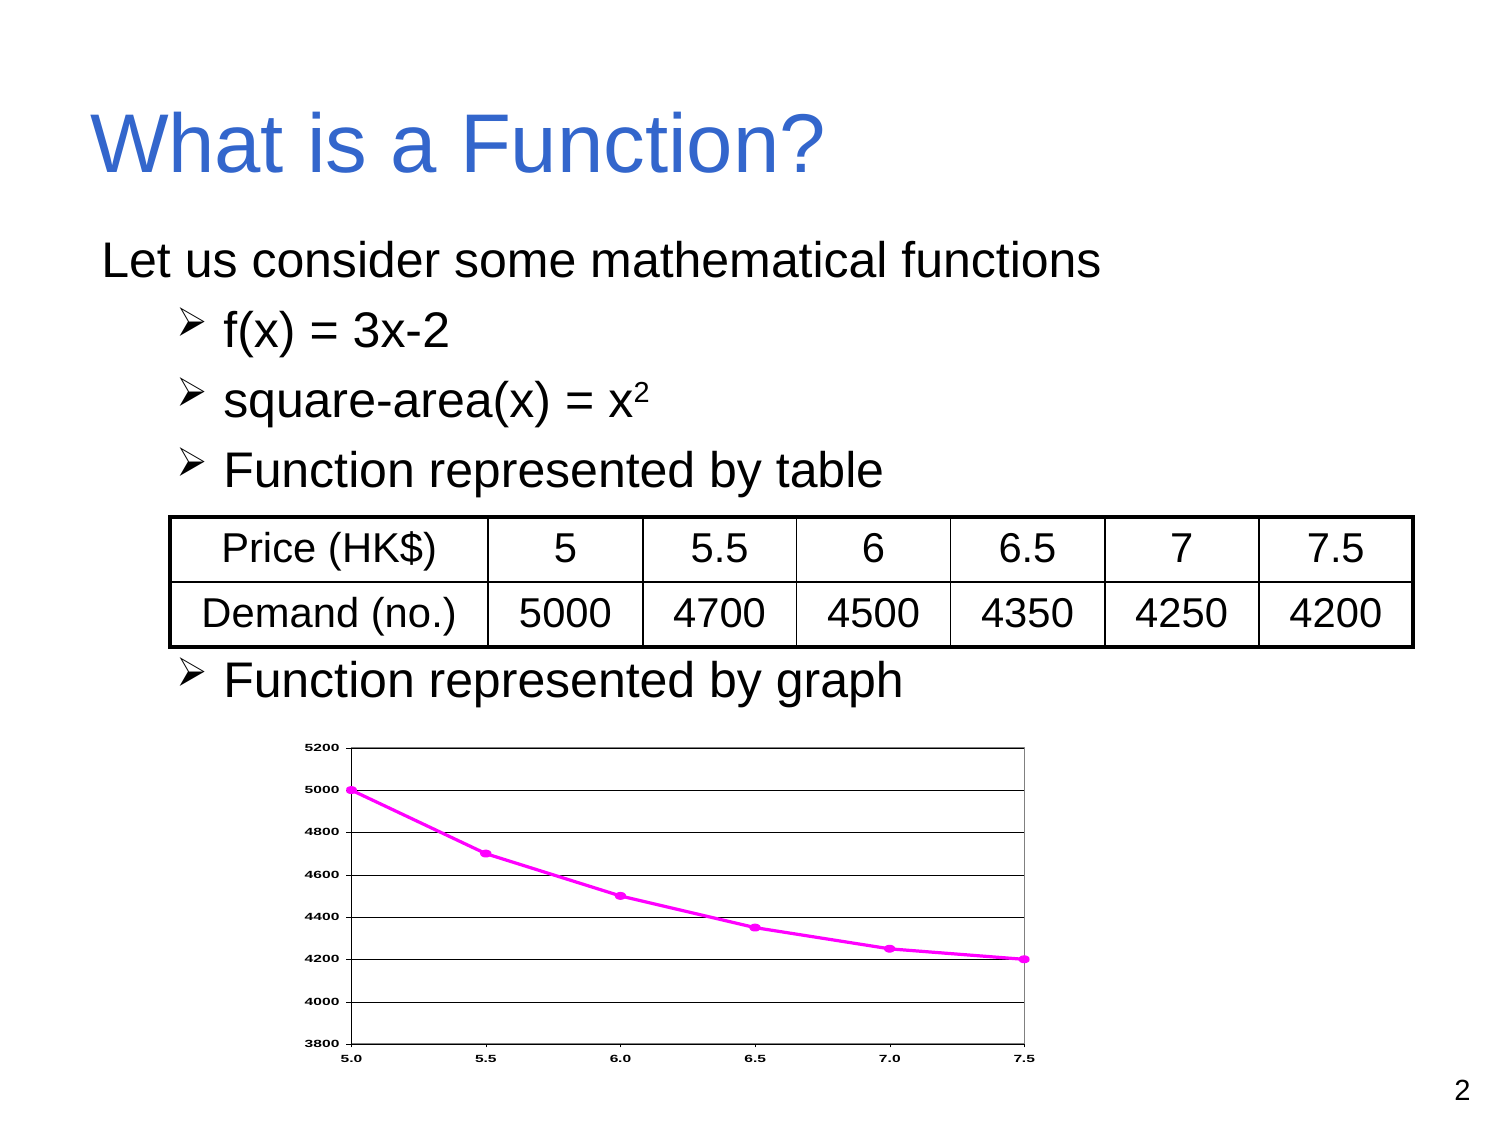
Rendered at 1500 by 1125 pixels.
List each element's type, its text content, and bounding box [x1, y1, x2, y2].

title What is a Function? [74, 44, 1426, 233]
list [289, 730, 1051, 1077]
text_box Let us consider some mathematical functions f(x) = 3x-2 square-area(x) = x2 Function represented by table Function represented by graph [86, 219, 1437, 808]
